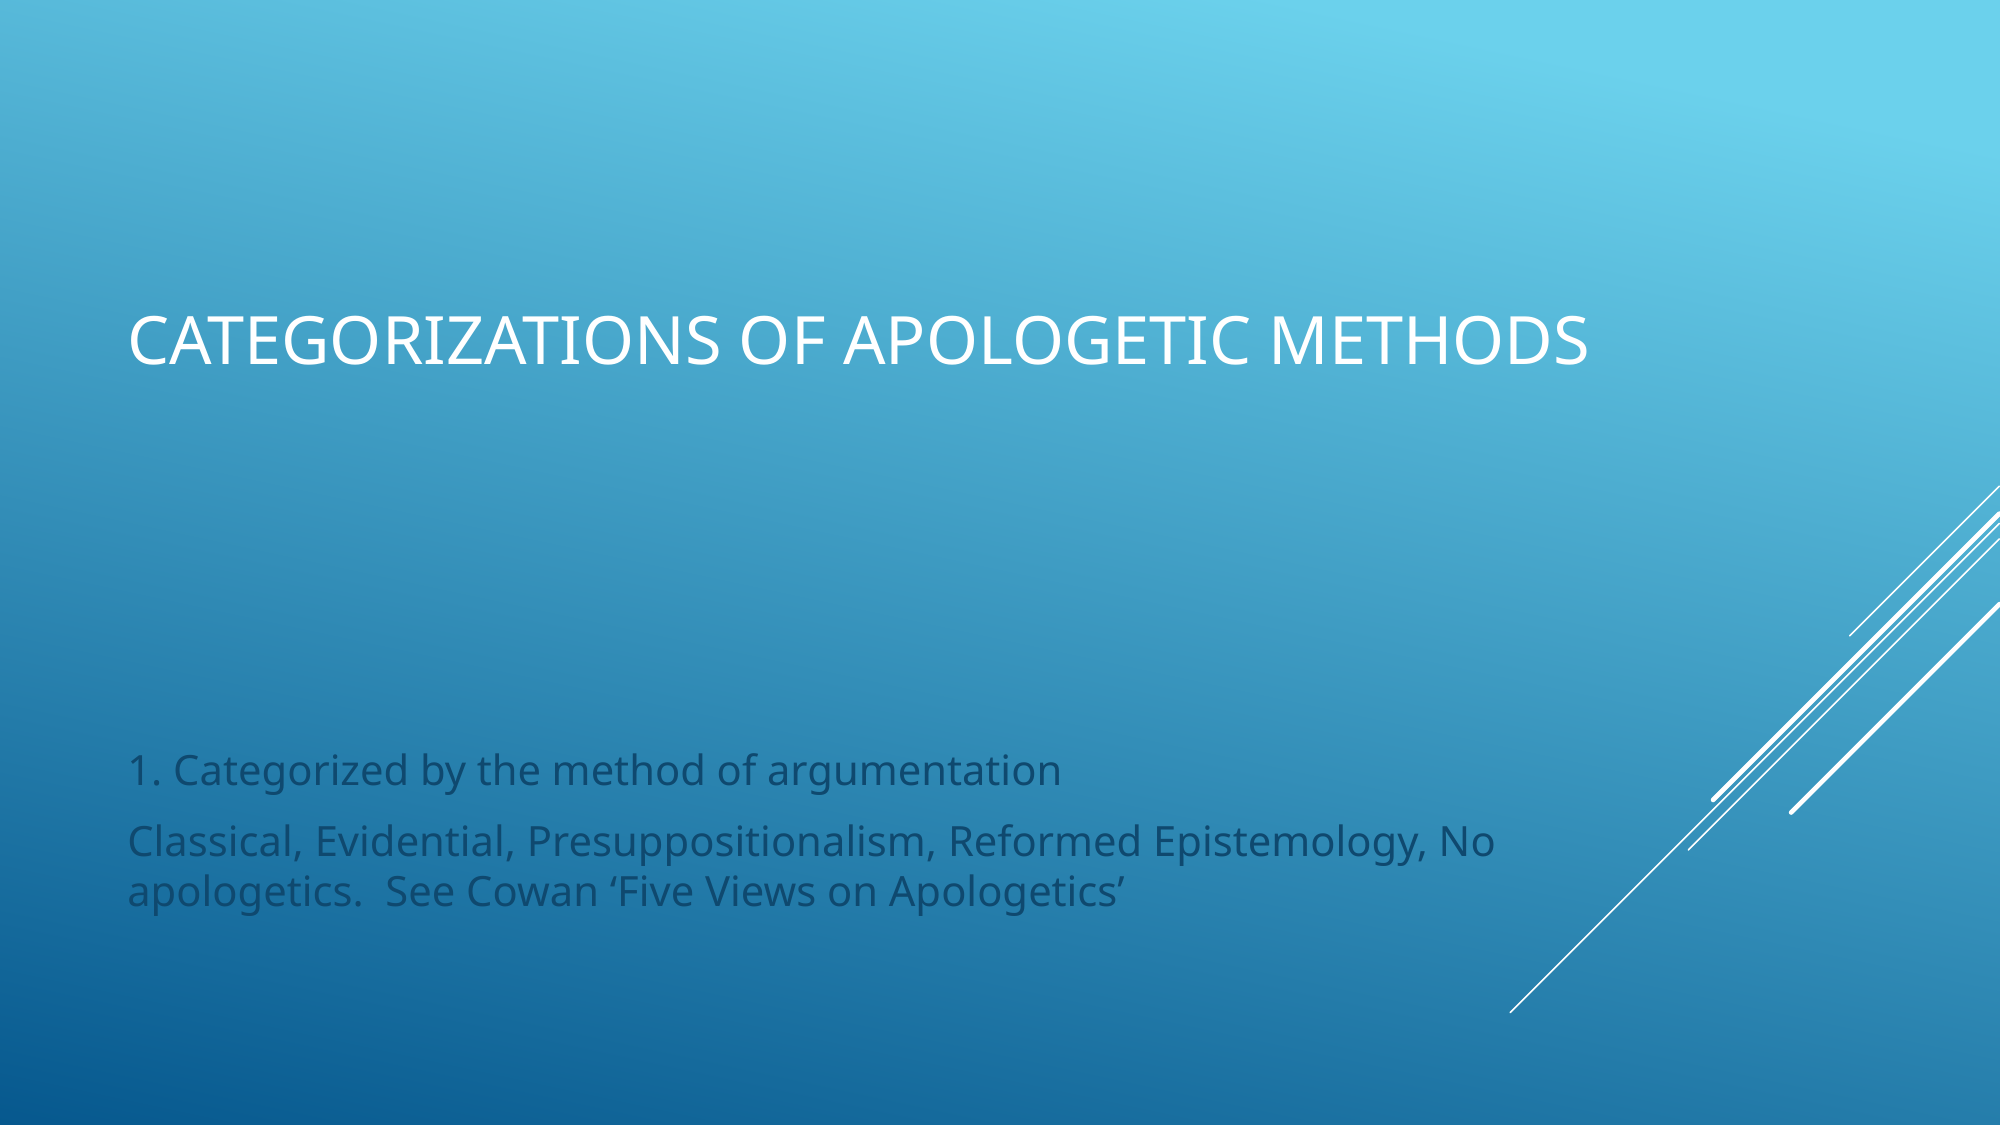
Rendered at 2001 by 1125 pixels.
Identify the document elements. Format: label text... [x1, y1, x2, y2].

list 1. Categorized by the method of argumentation Classical, Evidential, Presuppositionalism, Reformed Epistemology, No apologetics. See Cowan ‘Five Views on Apologetics’ [112, 675, 1513, 984]
title Categorizations of apologetic methods [112, 112, 1763, 563]
